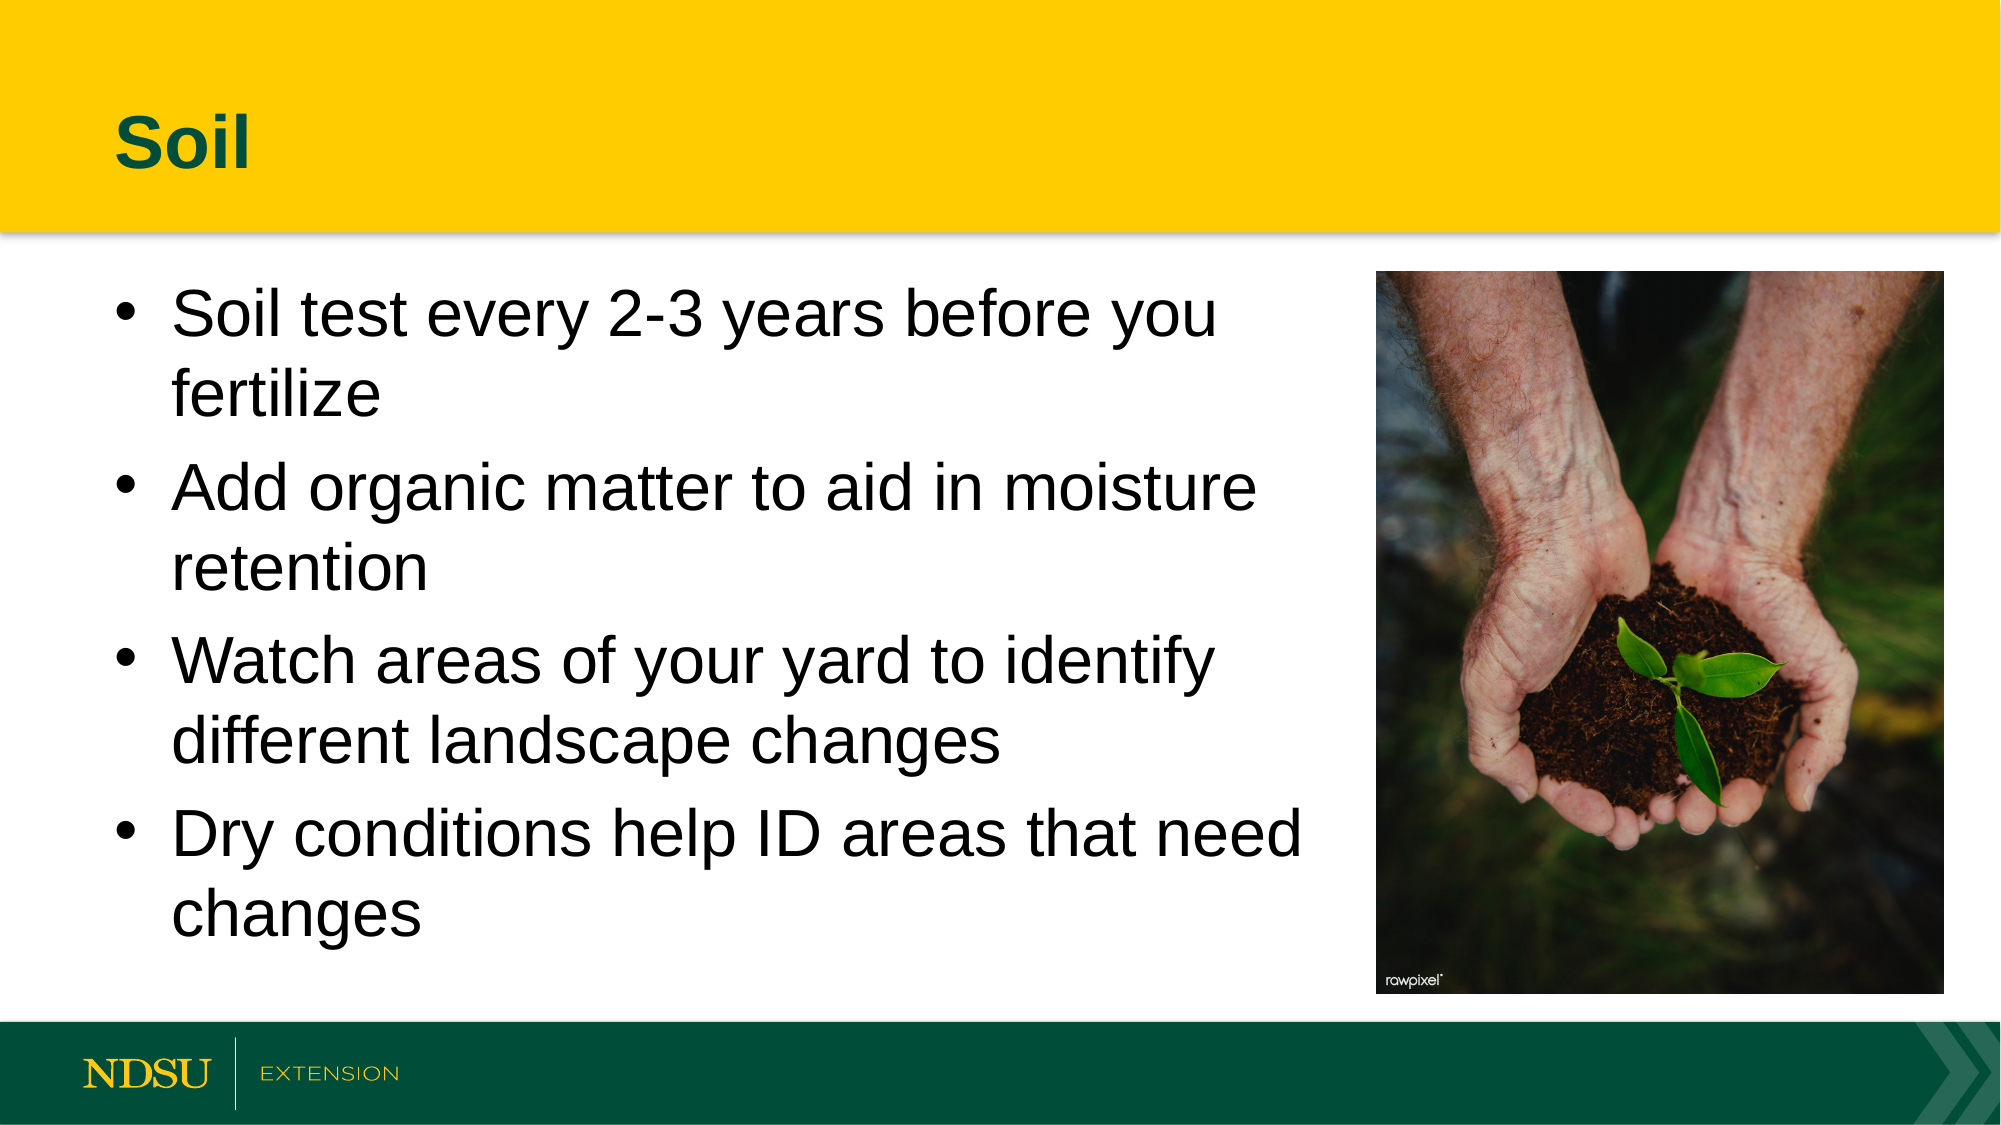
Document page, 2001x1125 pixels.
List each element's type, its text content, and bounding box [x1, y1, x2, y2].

picture [1376, 271, 1944, 994]
title Soil [99, 45, 1900, 233]
list Soil test every 2-3 years before you fertilize Add organic matter to aid in moisture retention Watch areas of your yard to identify different landscape changes Dry conditions help ID areas that need changes [99, 262, 1350, 1005]
